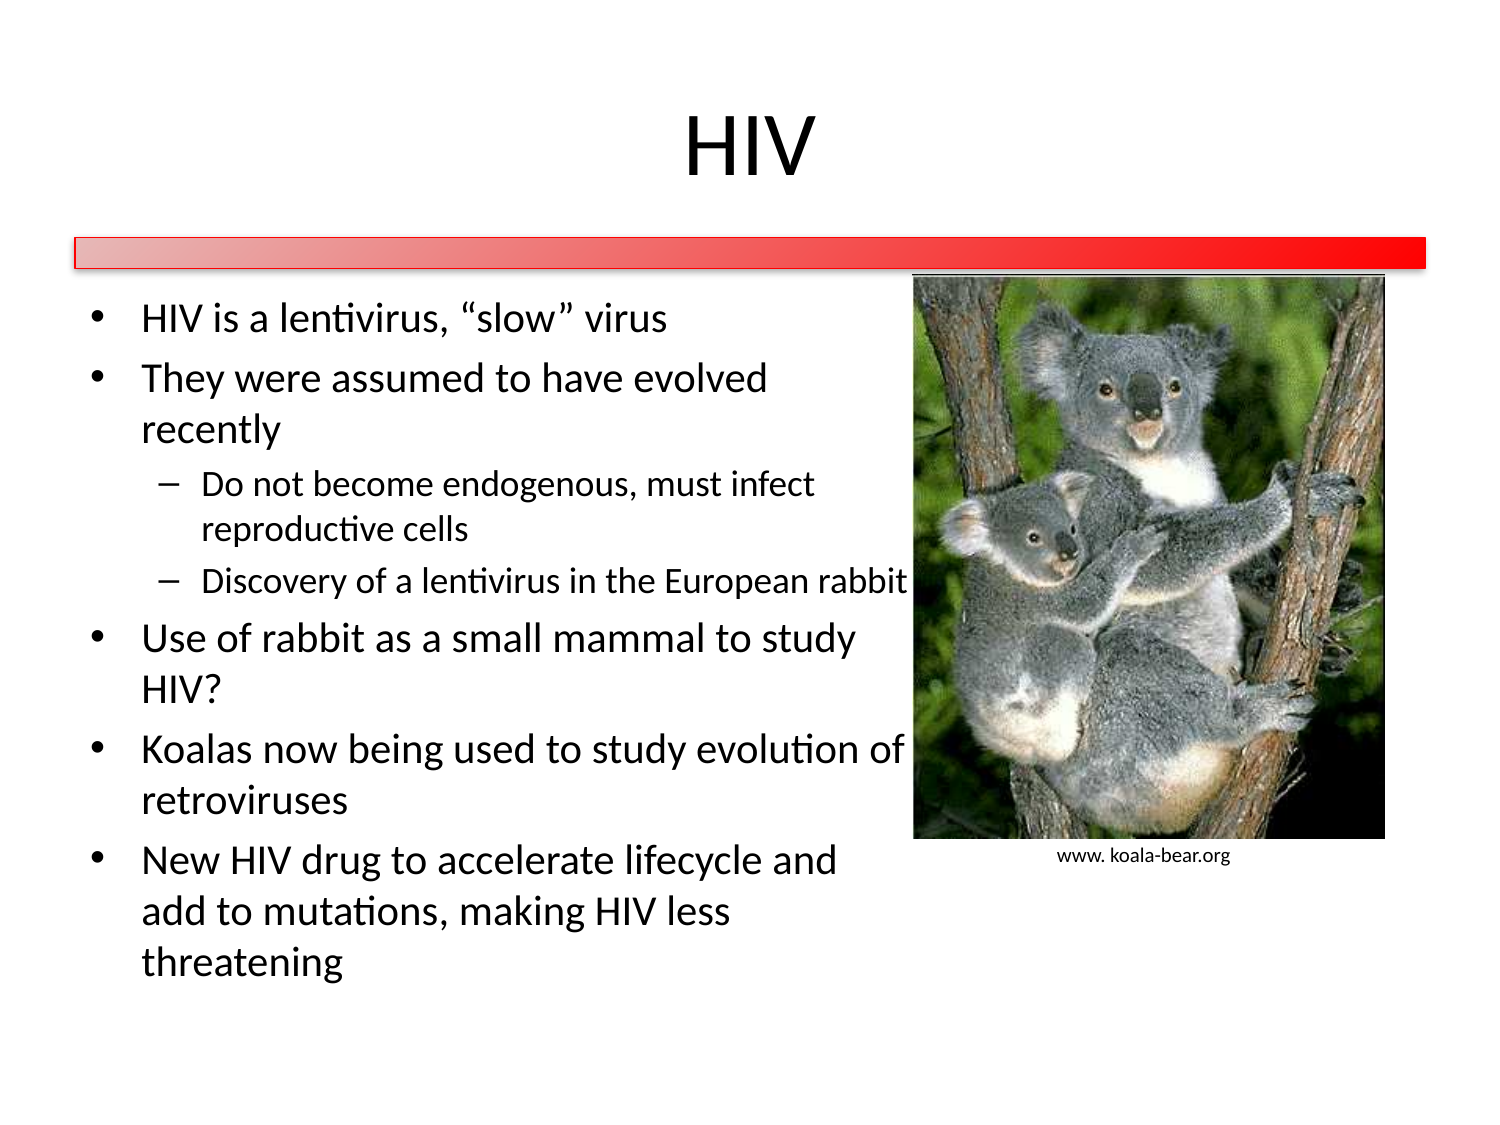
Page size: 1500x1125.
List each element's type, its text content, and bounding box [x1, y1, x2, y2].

picture [912, 274, 1385, 840]
text_box [74, 237, 1426, 269]
list HIV is a lentivirus, “slow” virus They were assumed to have evolved recently Do not become endogenous, must infect reproductive cells Discovery of a lentivirus in the European rabbit Use of rabbit as a small mammal to study HIV? Koalas now being used to study evolution of retroviruses New HIV drug to accelerate lifecycle and add to mutations, making HIV less threatening [75, 282, 925, 1025]
text_box www. koala-bear.org [912, 847, 1375, 875]
title HIV [75, 45, 1425, 233]
